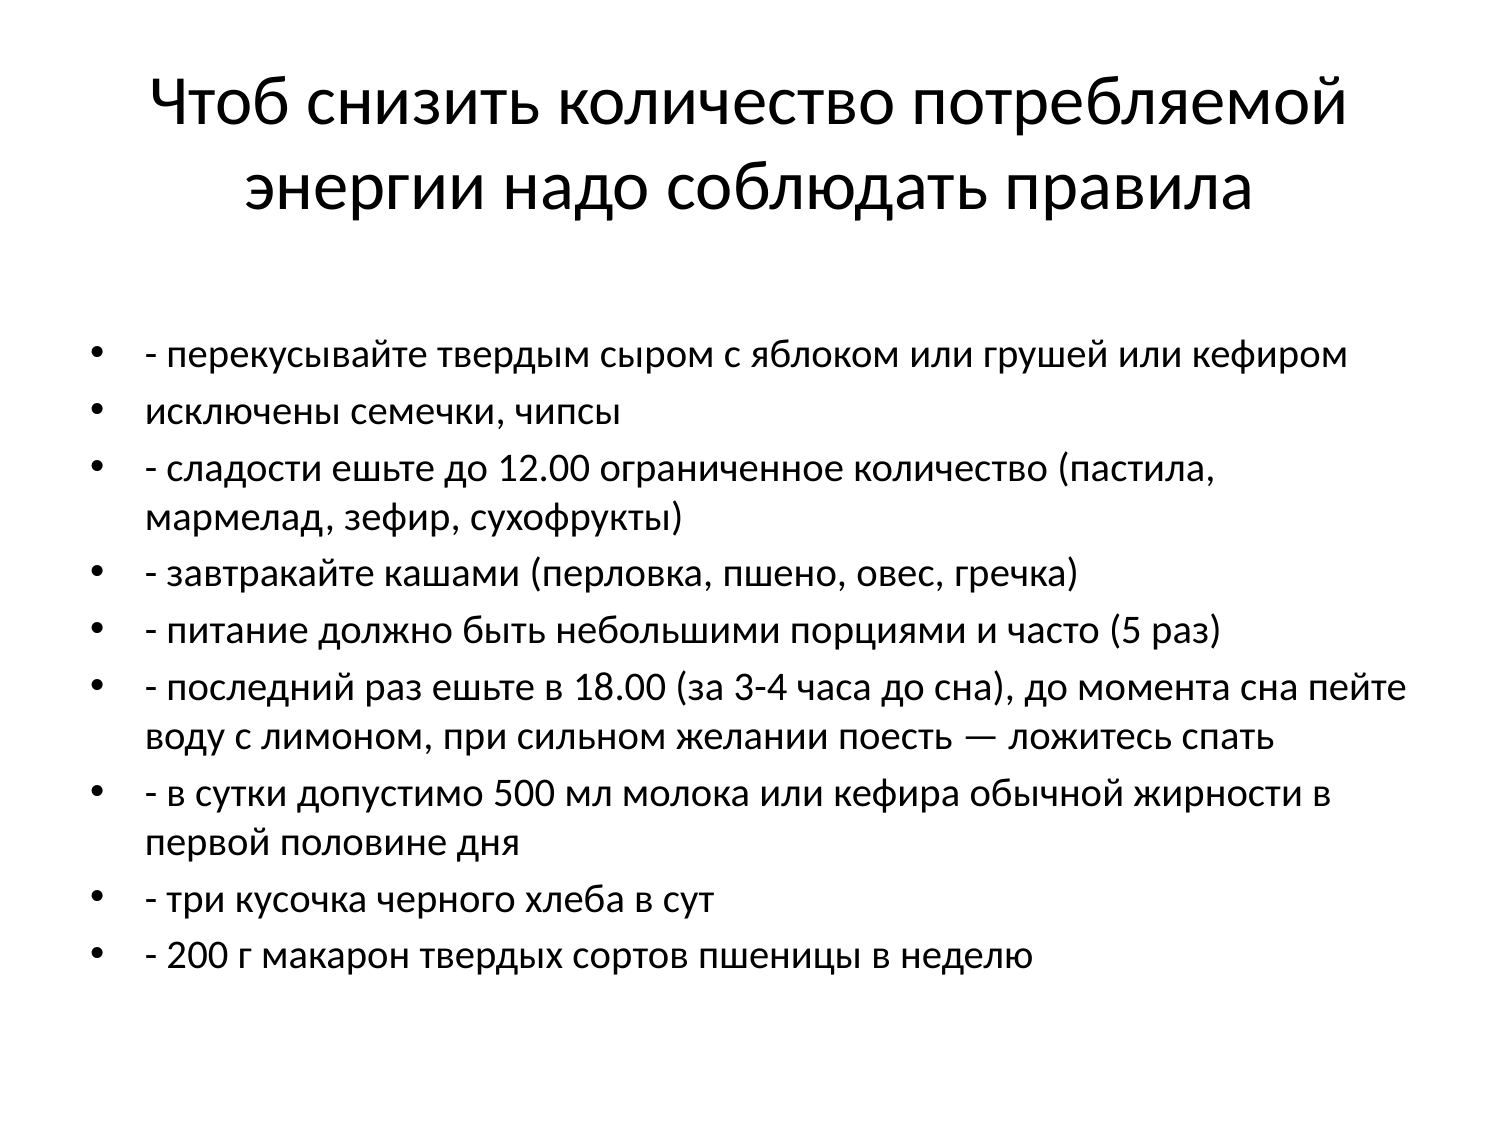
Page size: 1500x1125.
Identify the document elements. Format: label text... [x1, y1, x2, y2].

list - перекусывайте твердым сыром с яблоком или грушей или кефиром исключены семечки, чипсы - сладости ешьте до 12.00 ограниченное количество (пастила, мармелад, зефир, сухофрукты) - завтракайте кашами (перловка, пшено, овес, гречка) - питание должно быть небольшими порциями и часто (5 раз) - последний раз ешьте в 18.00 (за 3-4 часа до сна), до момента сна пейте воду с лимоном, при сильном желании поесть — ложитесь спать - в сутки допустимо 500 мл молока или кефира обычной жирности в первой половине дня - три кусочка черного хлеба в сут - 200 г макарон твердых сортов пшеницы в неделю [75, 410, 1425, 1005]
text_box [70, 259, 1430, 410]
title Чтоб снизить количество потребляемой энергии надо соблюдать правила [75, 45, 1425, 233]
